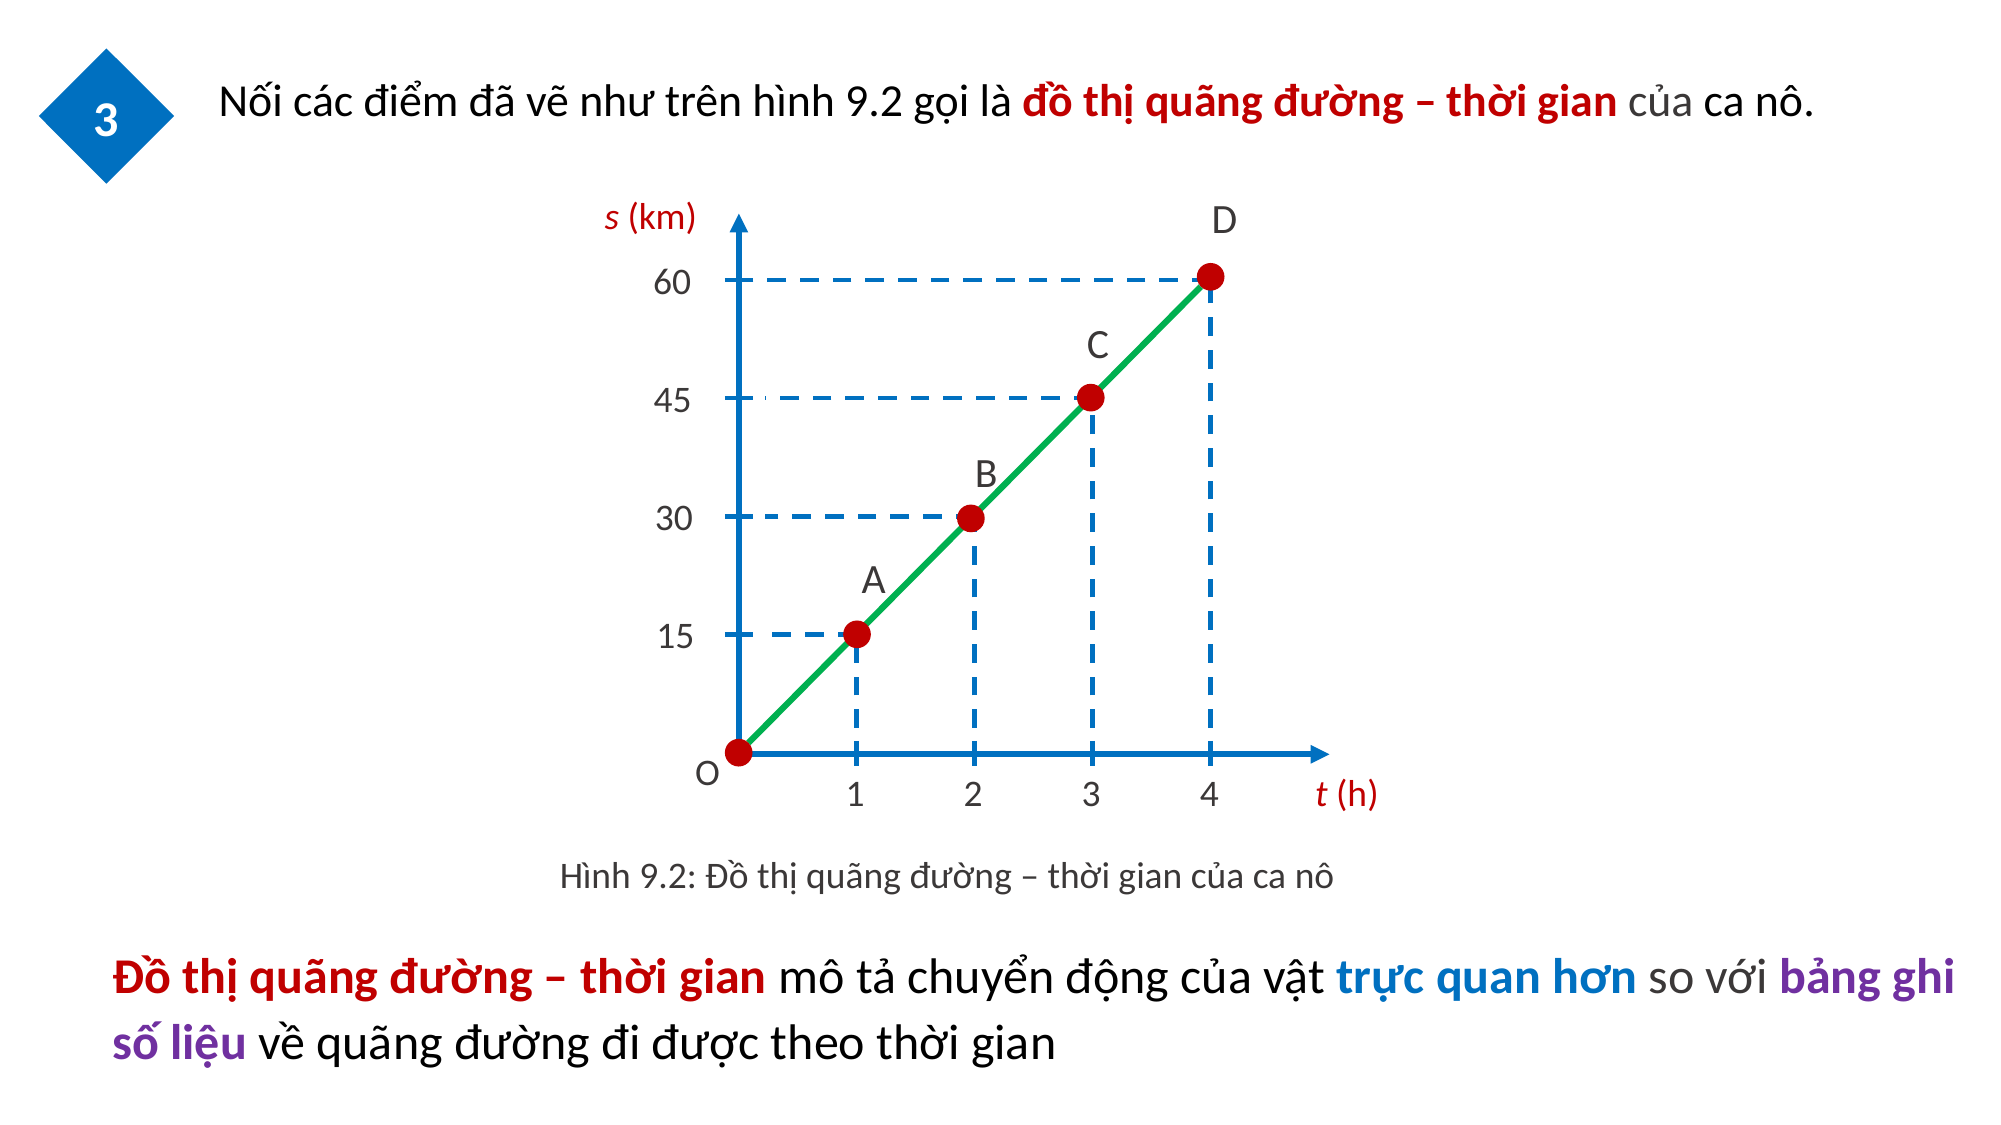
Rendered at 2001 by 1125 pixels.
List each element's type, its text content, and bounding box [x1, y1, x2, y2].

text_box Hình 9.2: Đồ thị quãng đường – thời gian của ca nô [545, 843, 1455, 904]
text_box Đồ thị quãng đường – thời gian mô tả chuyển động của vật trực quan hơn so với bảng ghi số liệu về quãng đường đi được theo thời gian [97, 930, 1971, 1077]
text_box 3 [37, 46, 176, 186]
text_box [589, 184, 1411, 823]
text_box Nối các điểm đã vẽ như trên hình 9.2 gọi là đồ thị quãng đường – thời gian của ca nô. [203, 57, 1932, 133]
